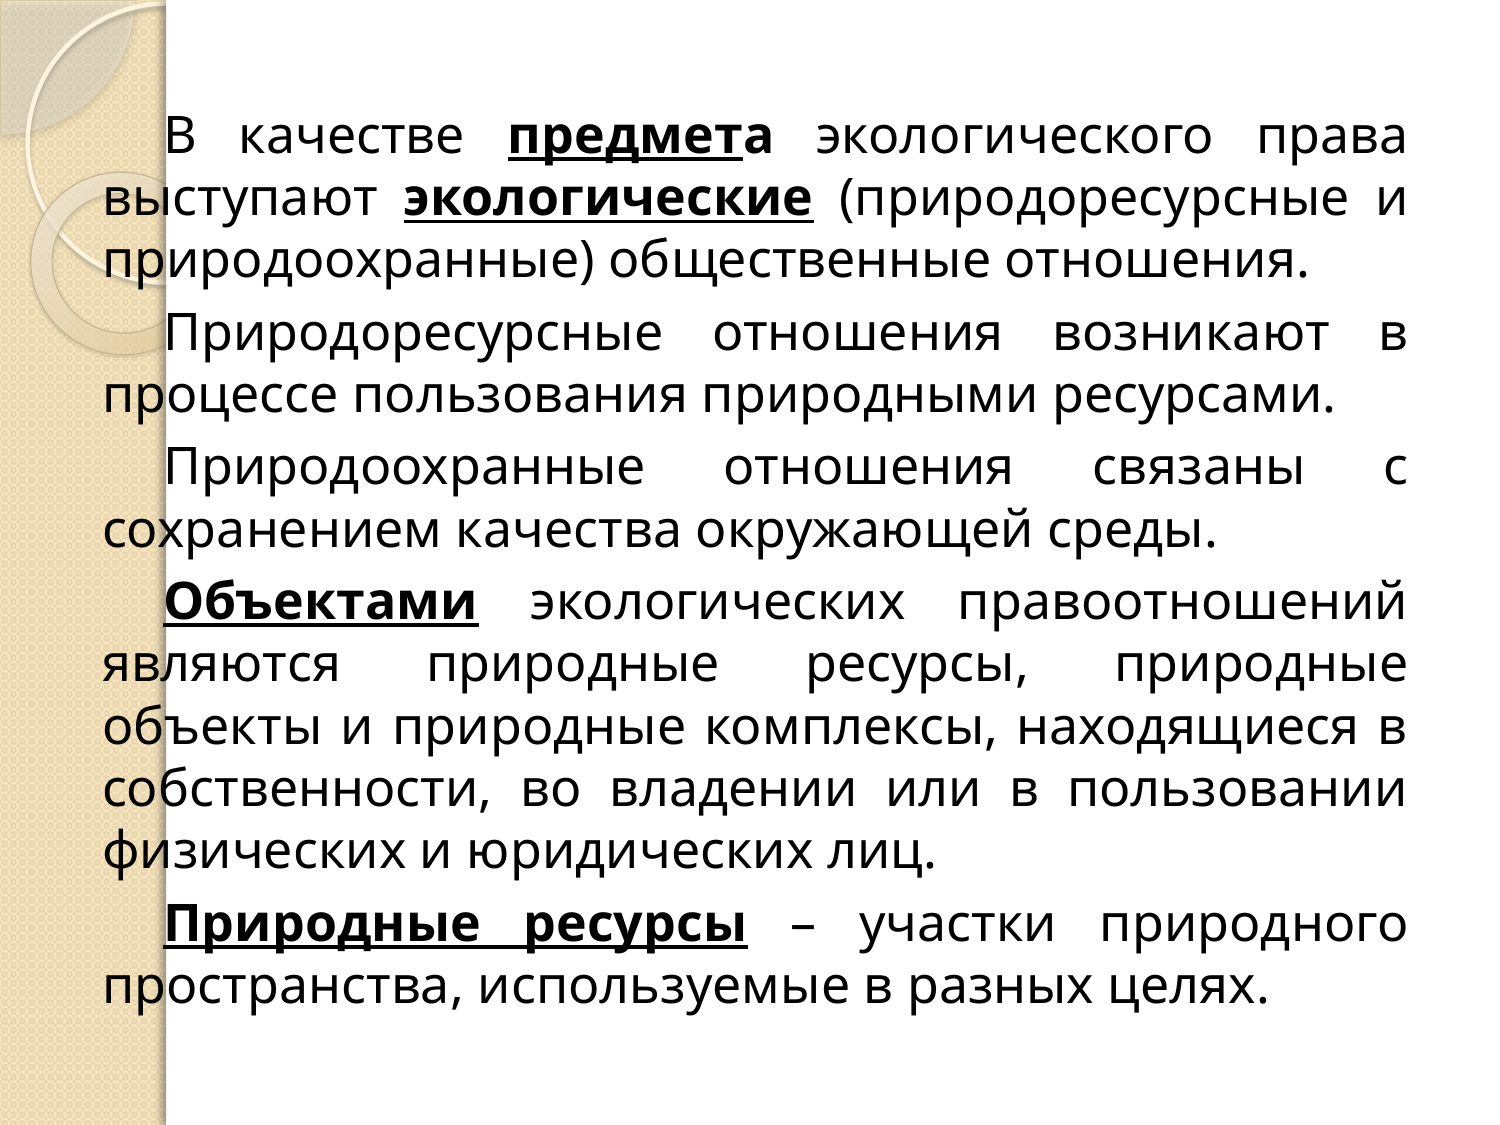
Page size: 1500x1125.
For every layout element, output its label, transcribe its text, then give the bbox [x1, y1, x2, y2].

list В качестве предмета экологического права выступают экологические (природоресурсные и природоохранные) общественные отношения. Природоресурсные отношения возникают в процессе пользования природными ресурсами. Природоохранные отношения связаны с сохранением качества окружающей среды. Объектами экологических правоотношений являются природные ресурсы, природные объекты и природные комплексы, находящиеся в собственности, во владении или в пользовании физических и юридических лиц. Природные ресурсы – участки природного пространства, используемые в разных целях. [75, 93, 1425, 1038]
